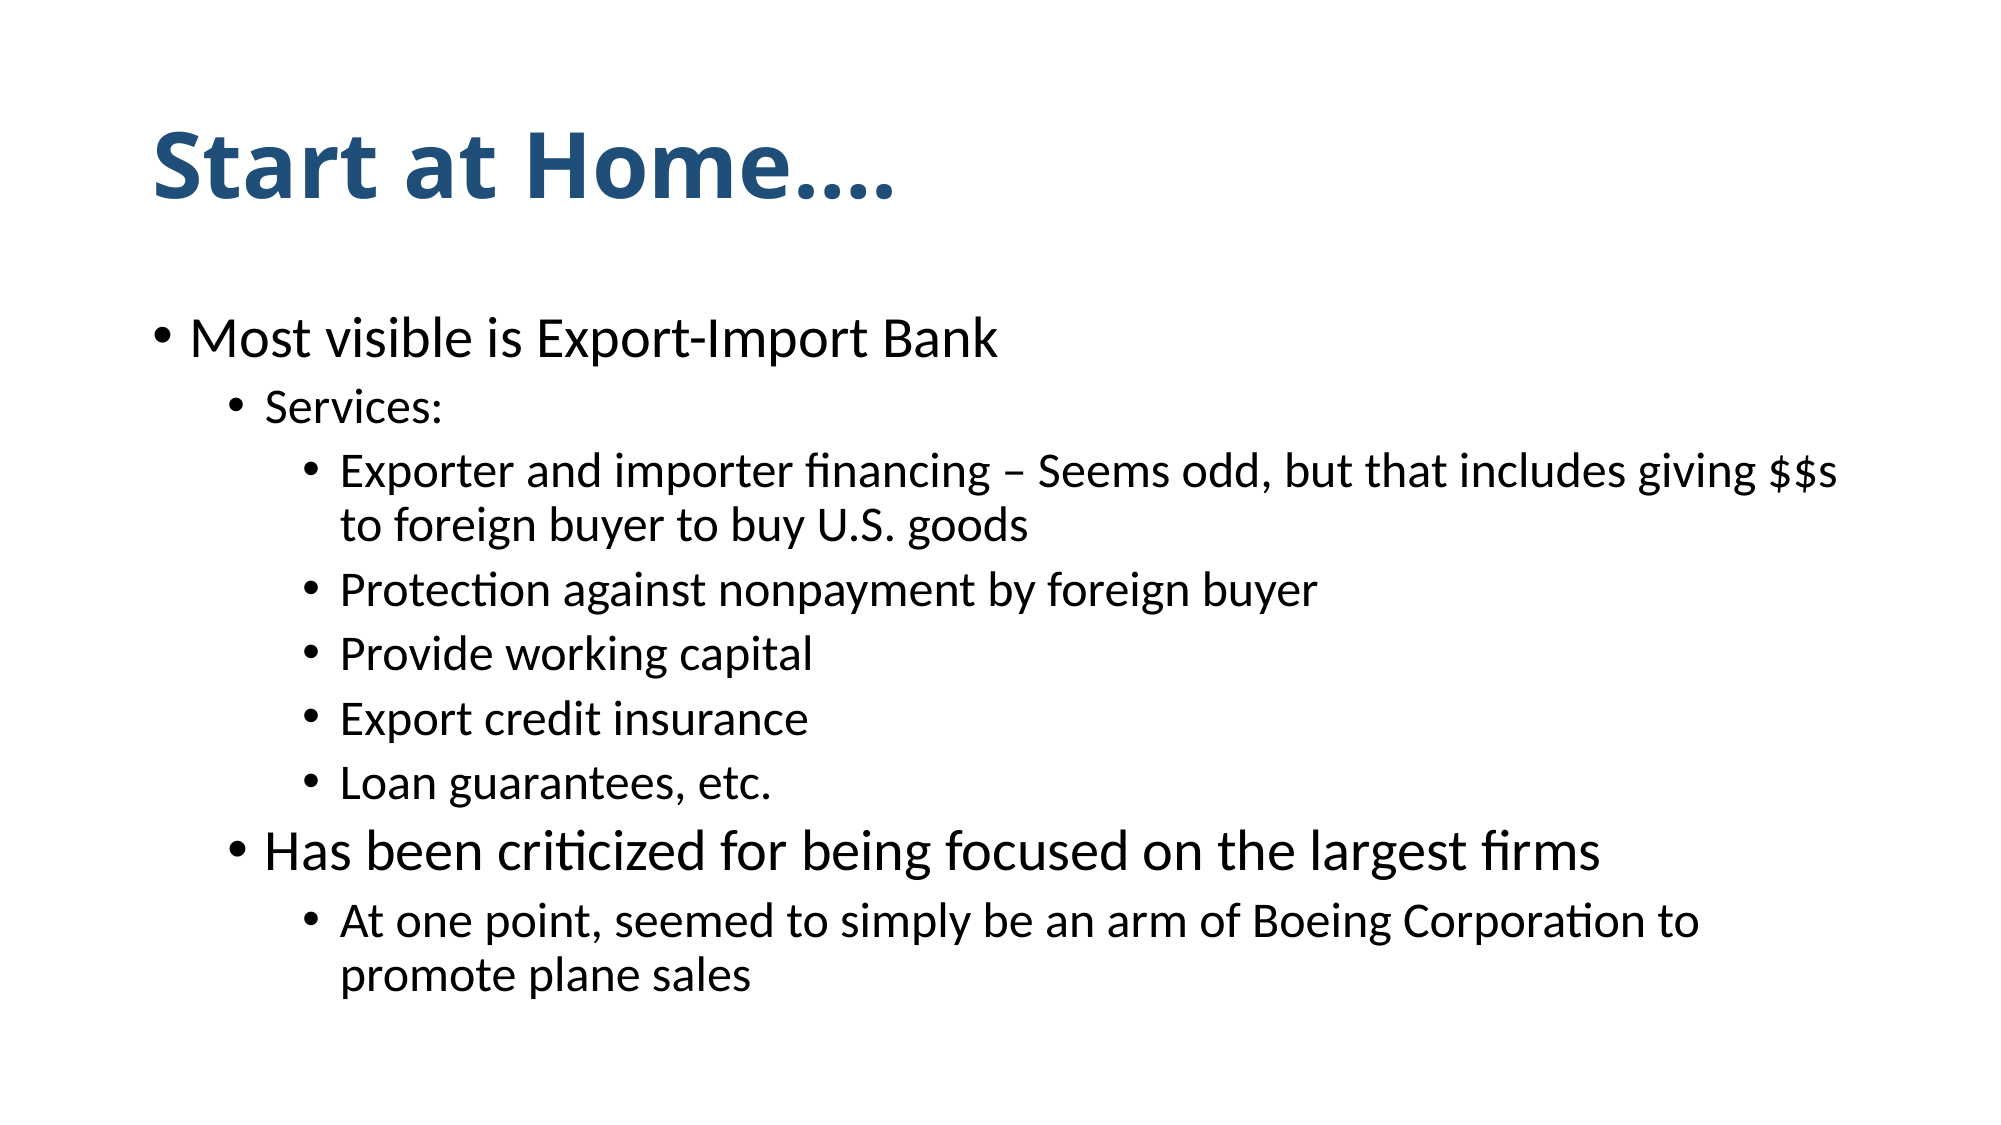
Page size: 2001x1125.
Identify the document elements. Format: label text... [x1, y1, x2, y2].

title Start at Home…. [137, 59, 1863, 278]
list Most visible is Export-Import Bank Services: Exporter and importer financing – Seems odd, but that includes giving $$s to foreign buyer to buy U.S. goods Protection against nonpayment by foreign buyer Provide working capital Export credit insurance Loan guarantees, etc. Has been criticized for being focused on the largest firms At one point, seemed to simply be an arm of Boeing Corporation to promote plane sales [137, 299, 1863, 1014]
